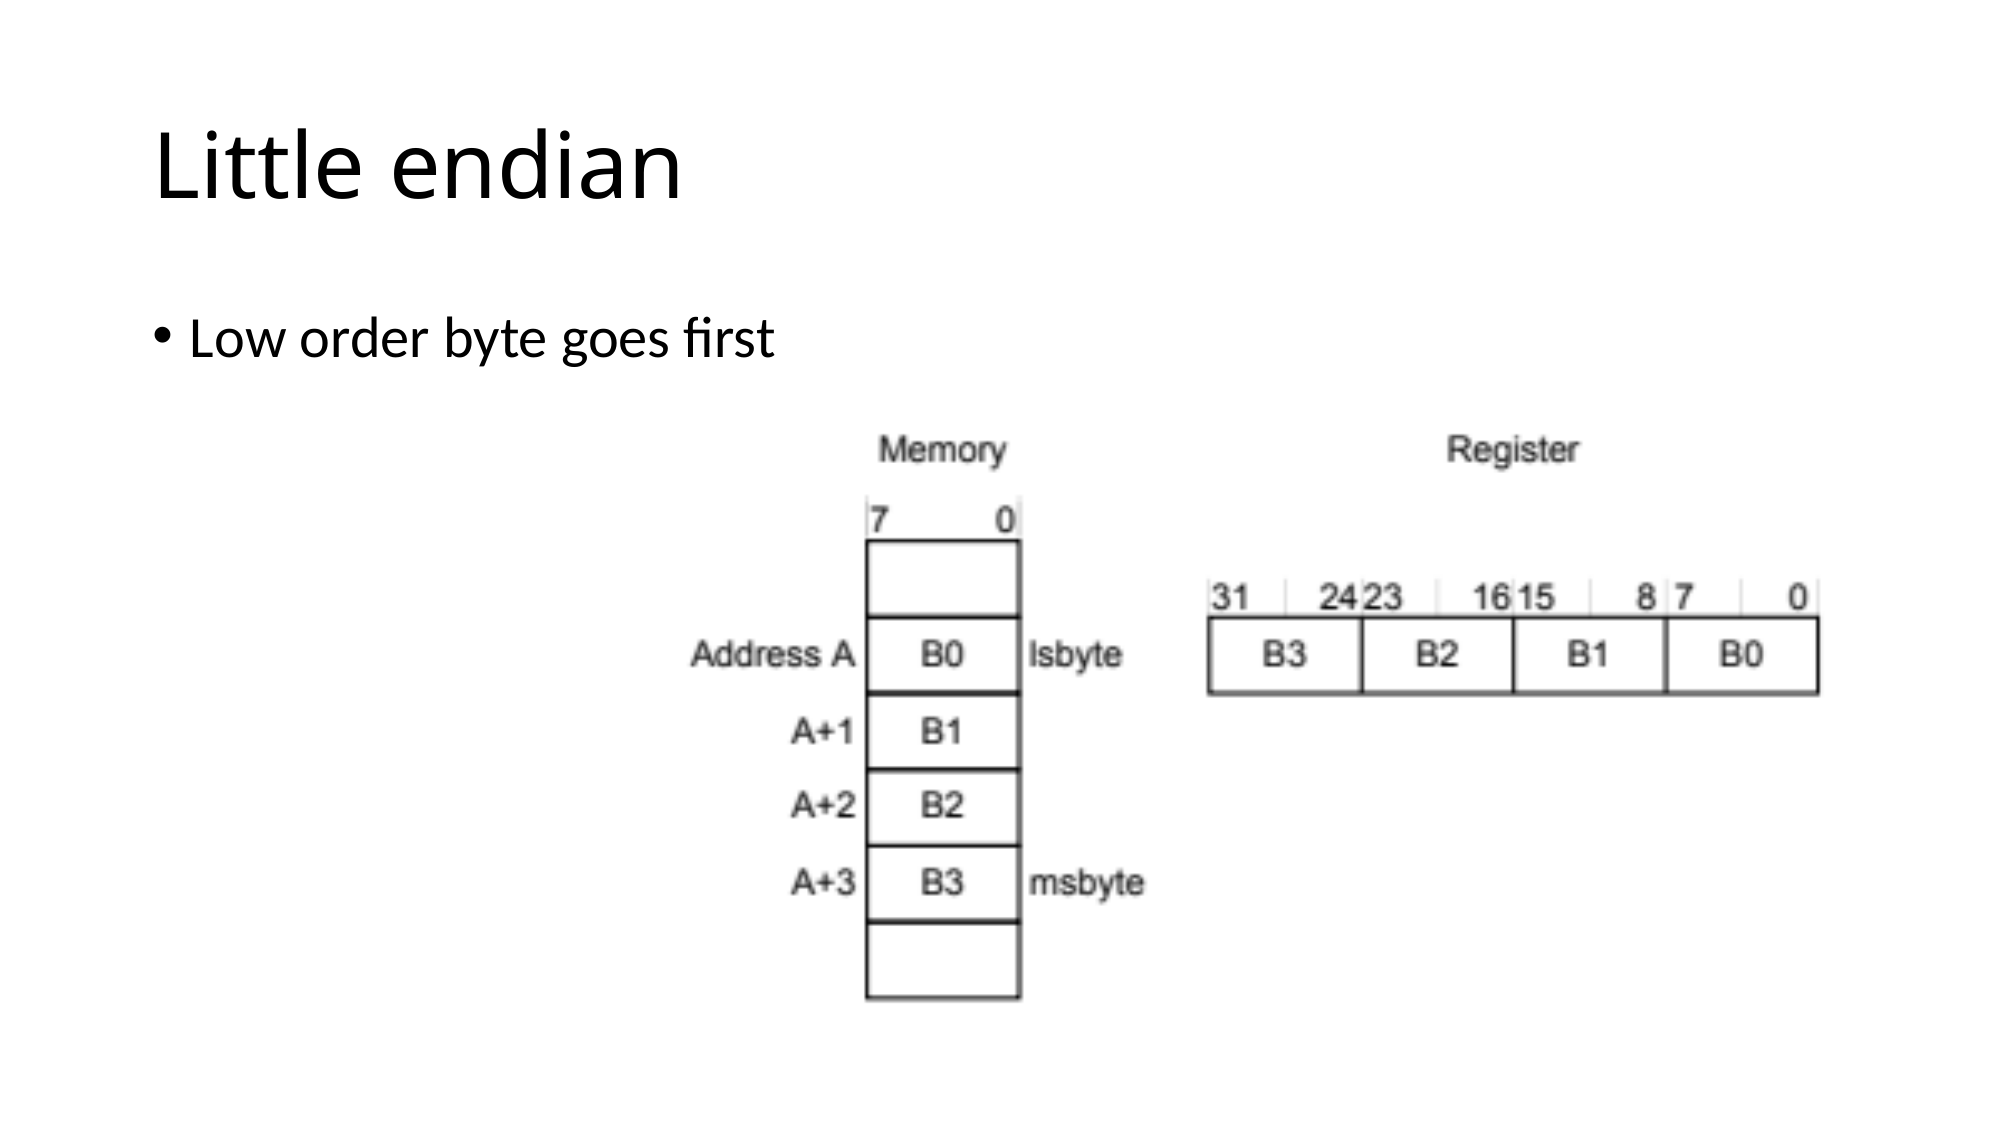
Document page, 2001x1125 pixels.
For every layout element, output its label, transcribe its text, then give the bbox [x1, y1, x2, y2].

title Little endian [137, 59, 1863, 278]
list Low order byte goes first [137, 299, 1863, 1014]
picture [662, 426, 1845, 1014]
